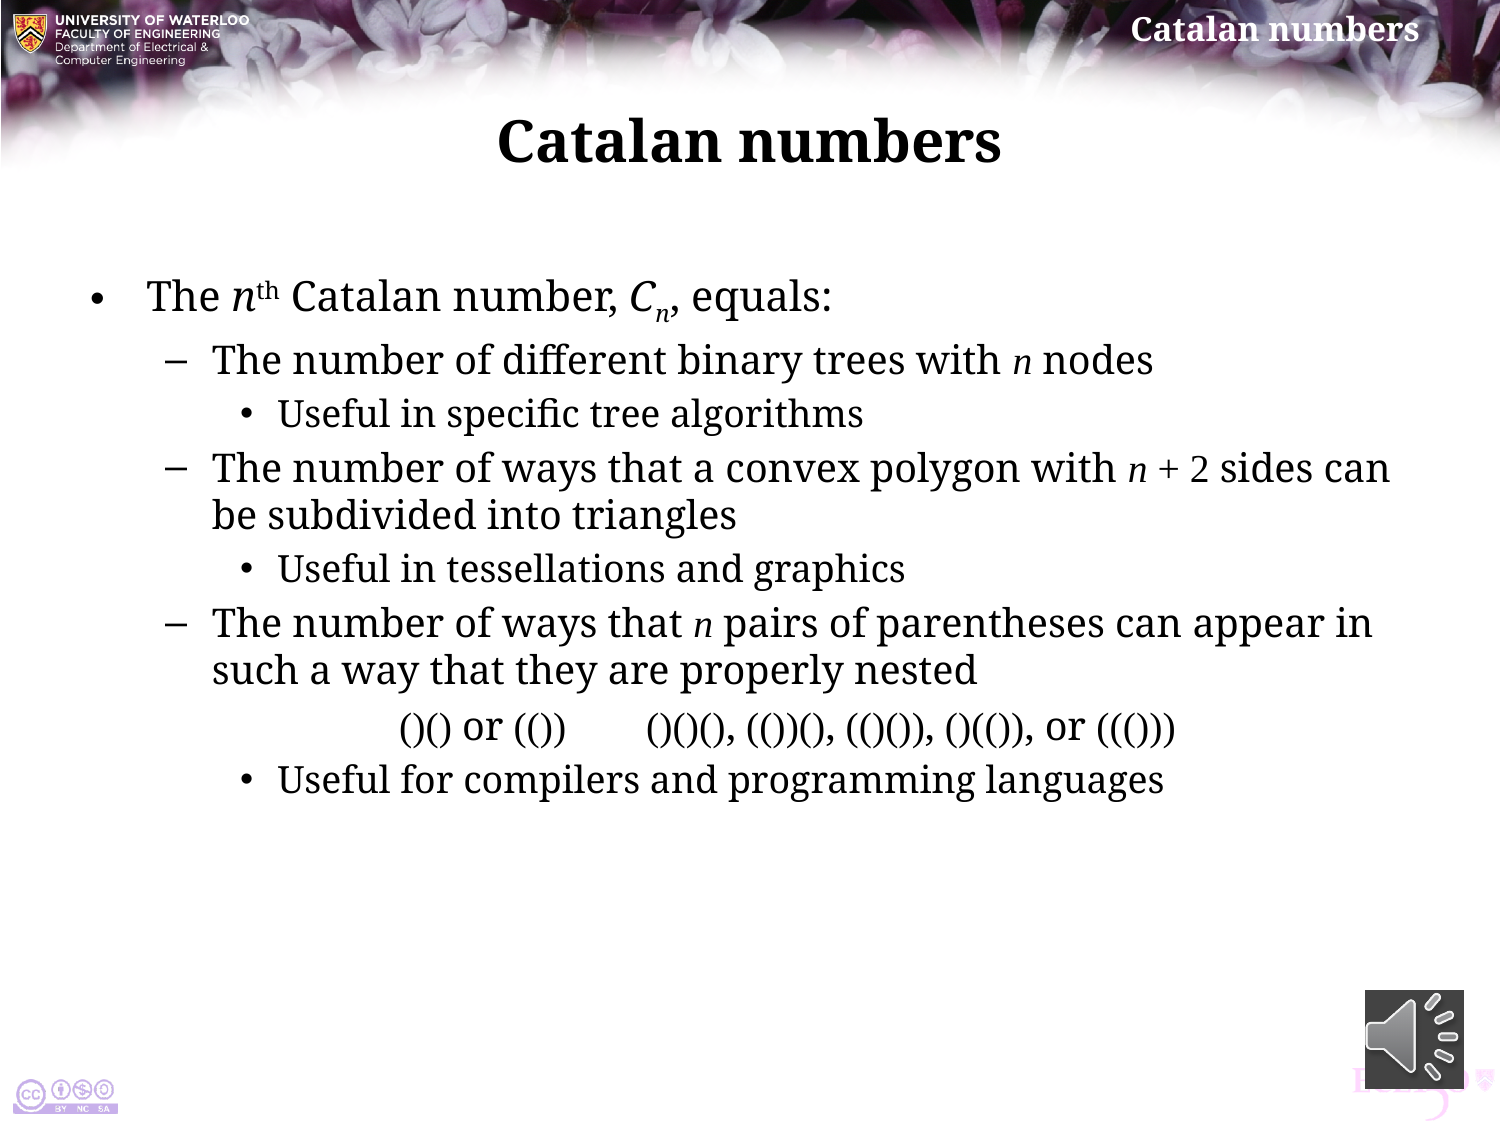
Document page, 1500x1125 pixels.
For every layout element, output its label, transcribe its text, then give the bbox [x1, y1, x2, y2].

title Catalan numbers [74, 44, 1426, 233]
list The nth Catalan number, Cn, equals: The number of different binary trees with n nodes Useful in specific tree algorithms The number of ways that a convex polygon with n + 2 sides can be subdivided into triangles Useful in tessellations and graphics The number of ways that n pairs of parentheses can appear in such a way that they are properly nested ()() or (()) ()()(), (())(), (()()), ()(()), or ((())) Useful for compilers and programming languages [74, 262, 1426, 1006]
picture [0, 0, 1500, 1125]
